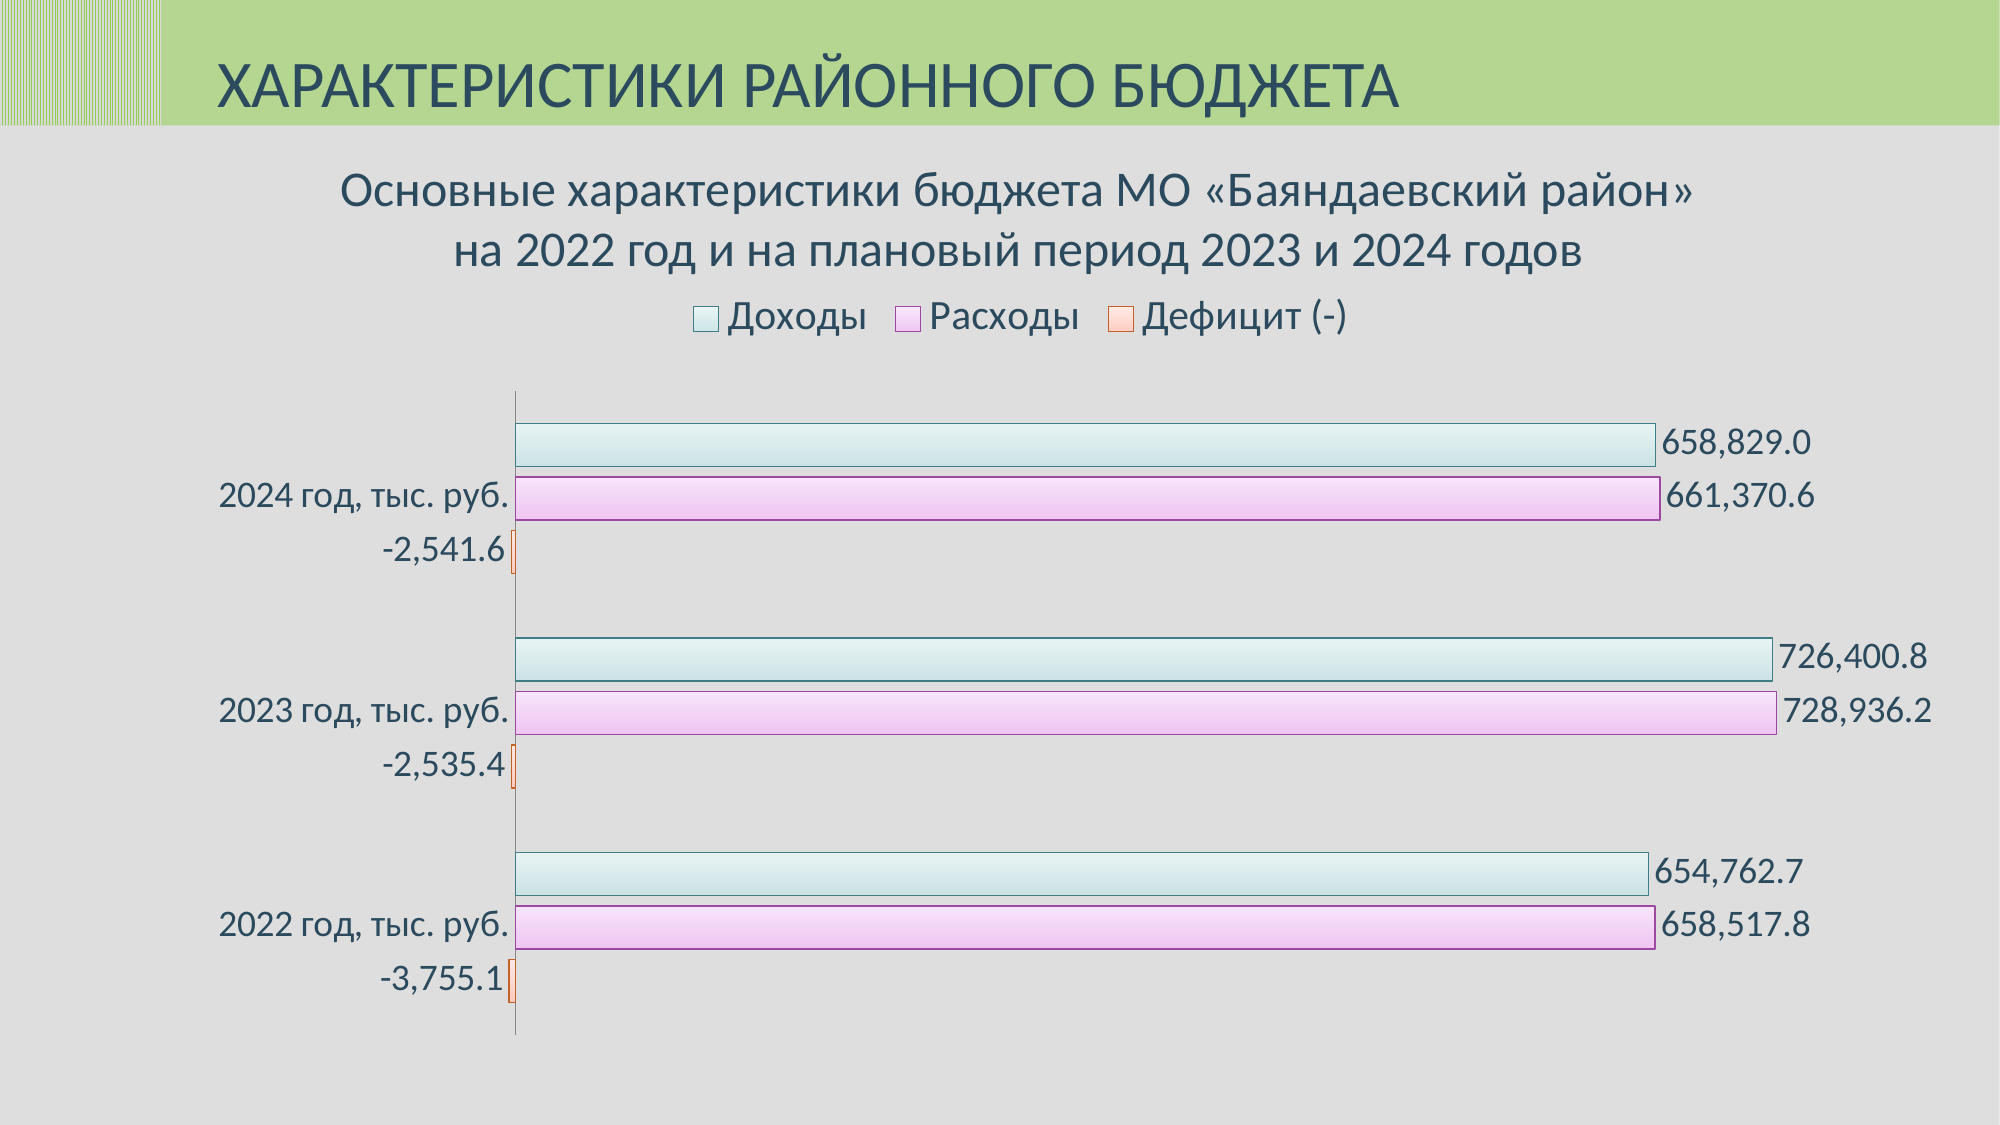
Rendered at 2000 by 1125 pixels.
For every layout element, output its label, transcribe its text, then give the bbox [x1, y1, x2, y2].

text_box [0, 0, 163, 127]
text_box [163, 0, 2000, 127]
text_box Основные характеристики бюджета МО «Баяндаевский район» на 2022 год и на плановый период 2023 и 2024 годов [161, 148, 1887, 276]
chart [113, 278, 1933, 1036]
text_box ХАРАКТЕРИСТИКИ РАЙОННОГО БЮДЖЕТА [202, 33, 1416, 129]
